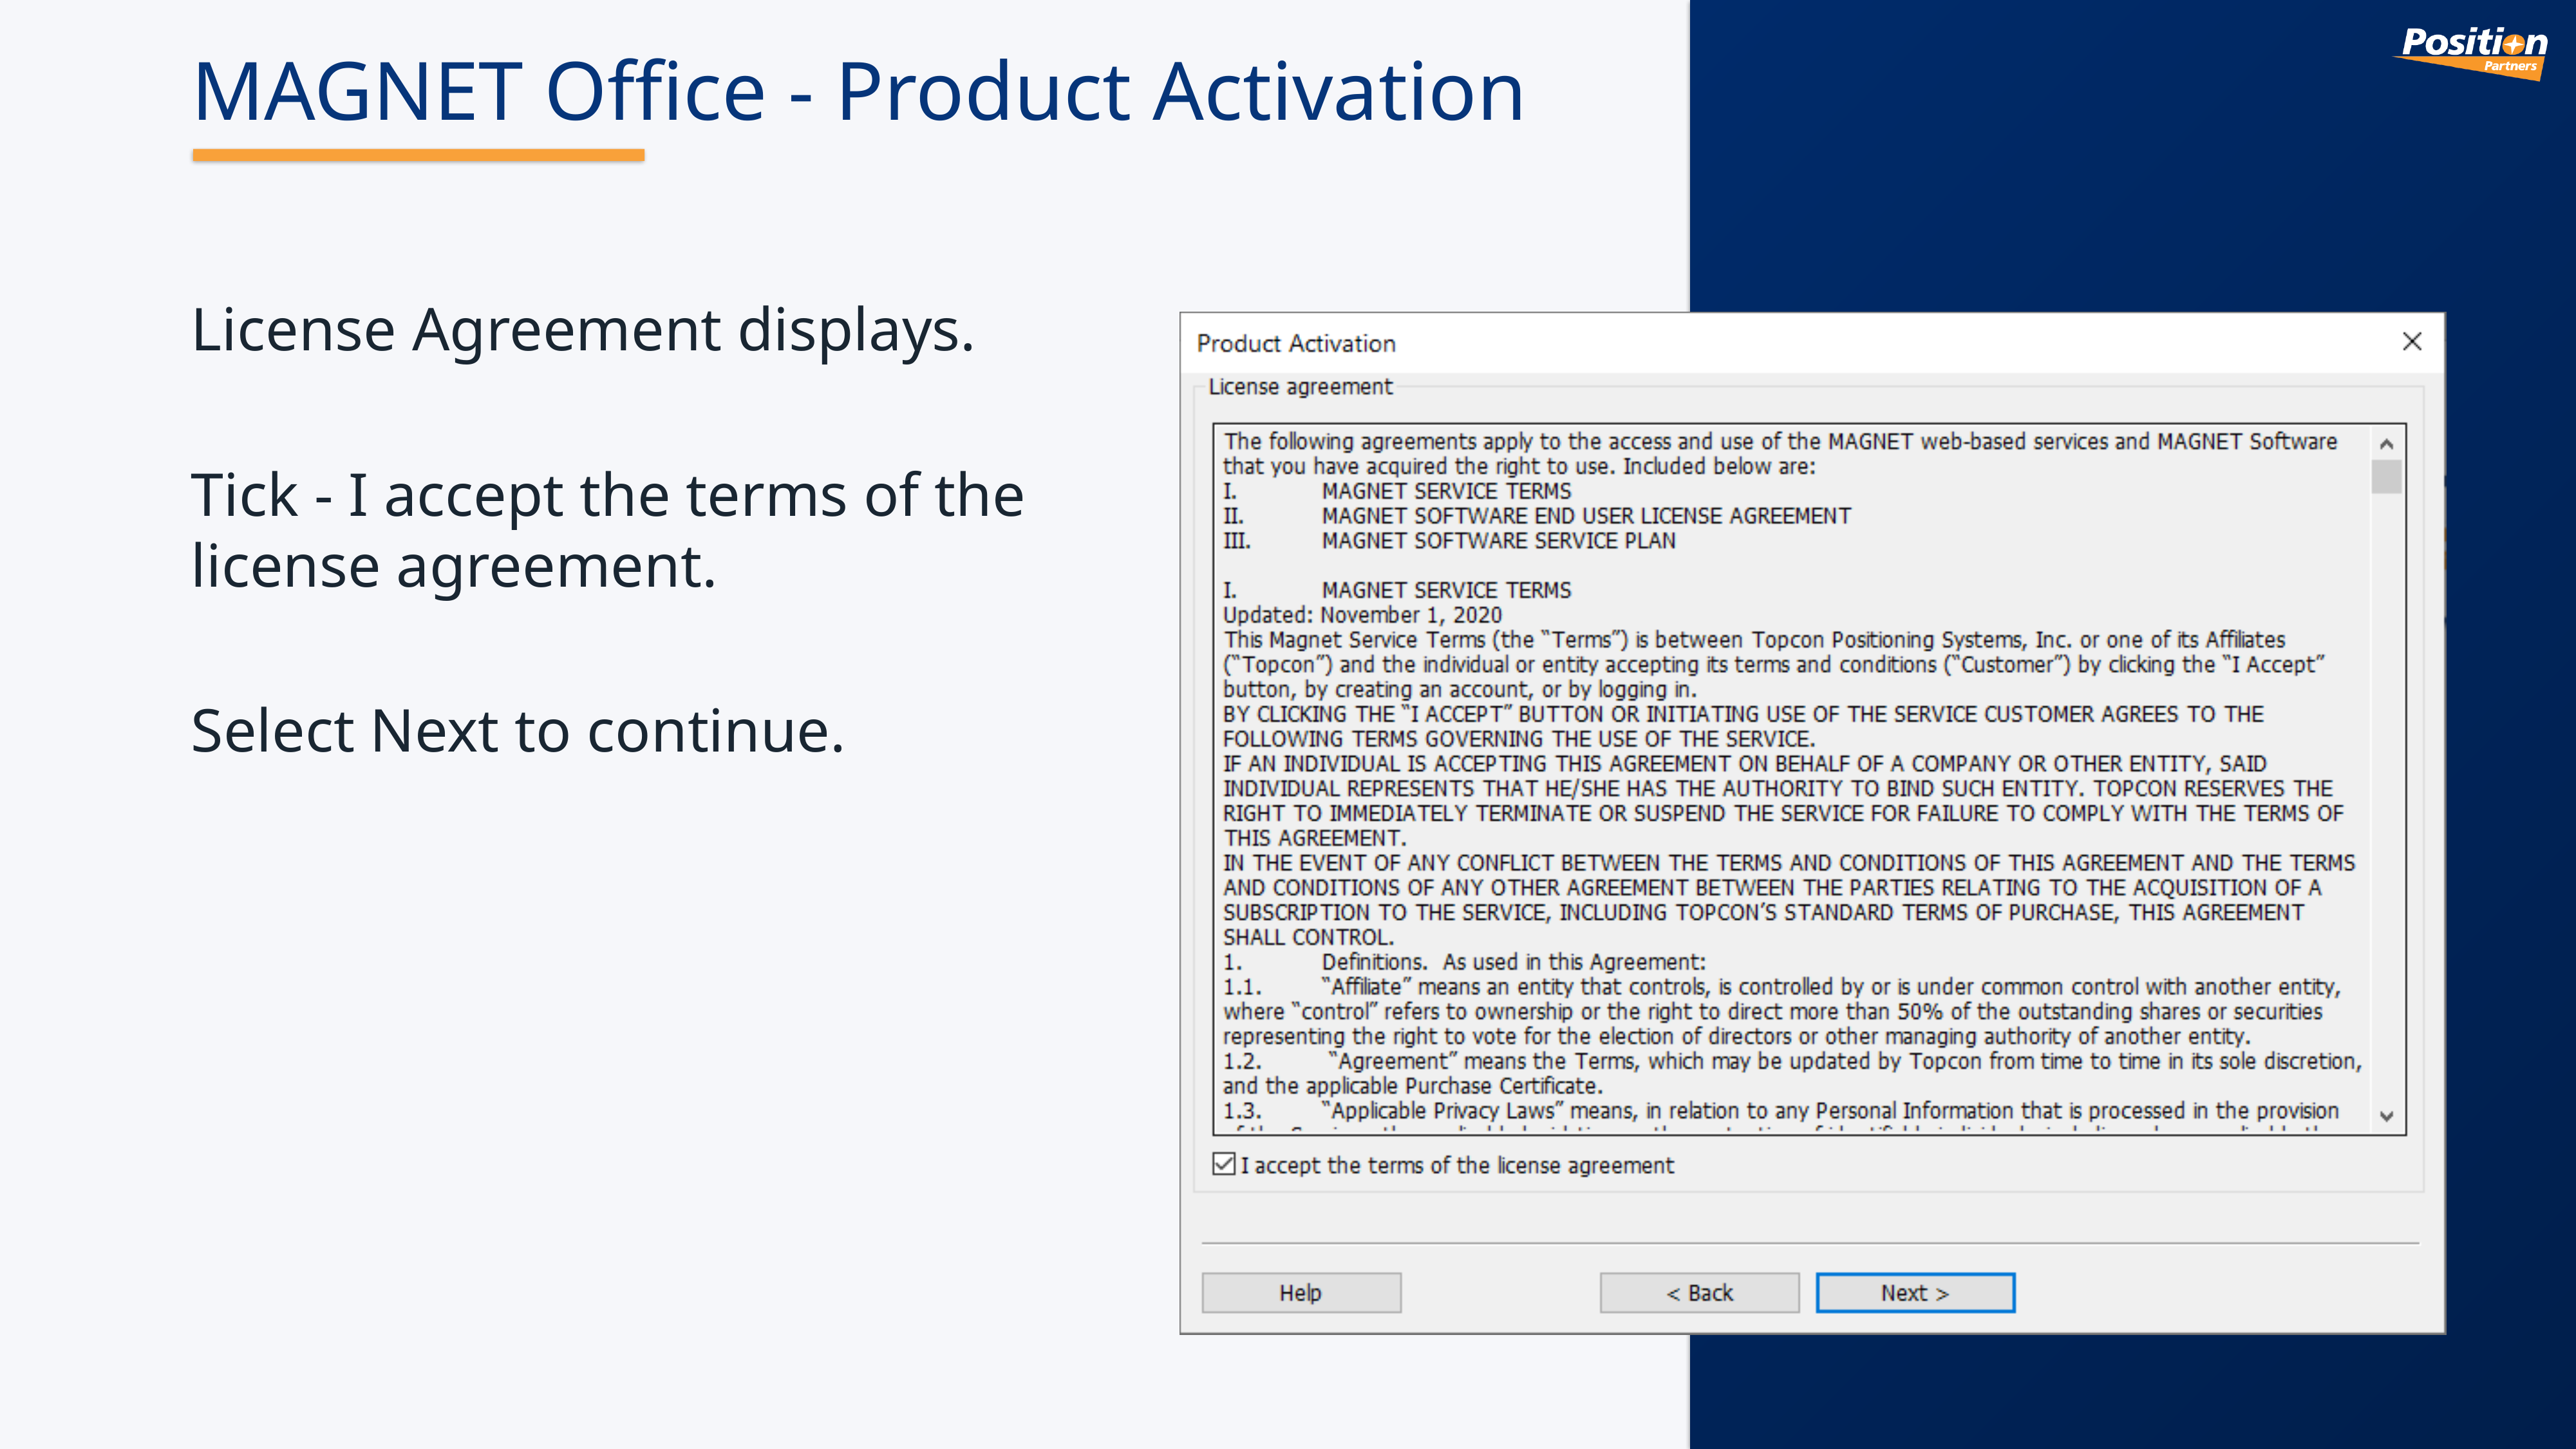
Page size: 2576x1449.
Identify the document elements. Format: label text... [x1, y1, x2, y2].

picture [1180, 312, 2447, 1335]
picture [2382, 8, 2568, 101]
title MAGNET Office - Product Activation [168, 0, 2229, 176]
list License Agreement displays. Tick - I accept the terms of the license agreement. Select Next to continue. [168, 279, 1062, 1335]
